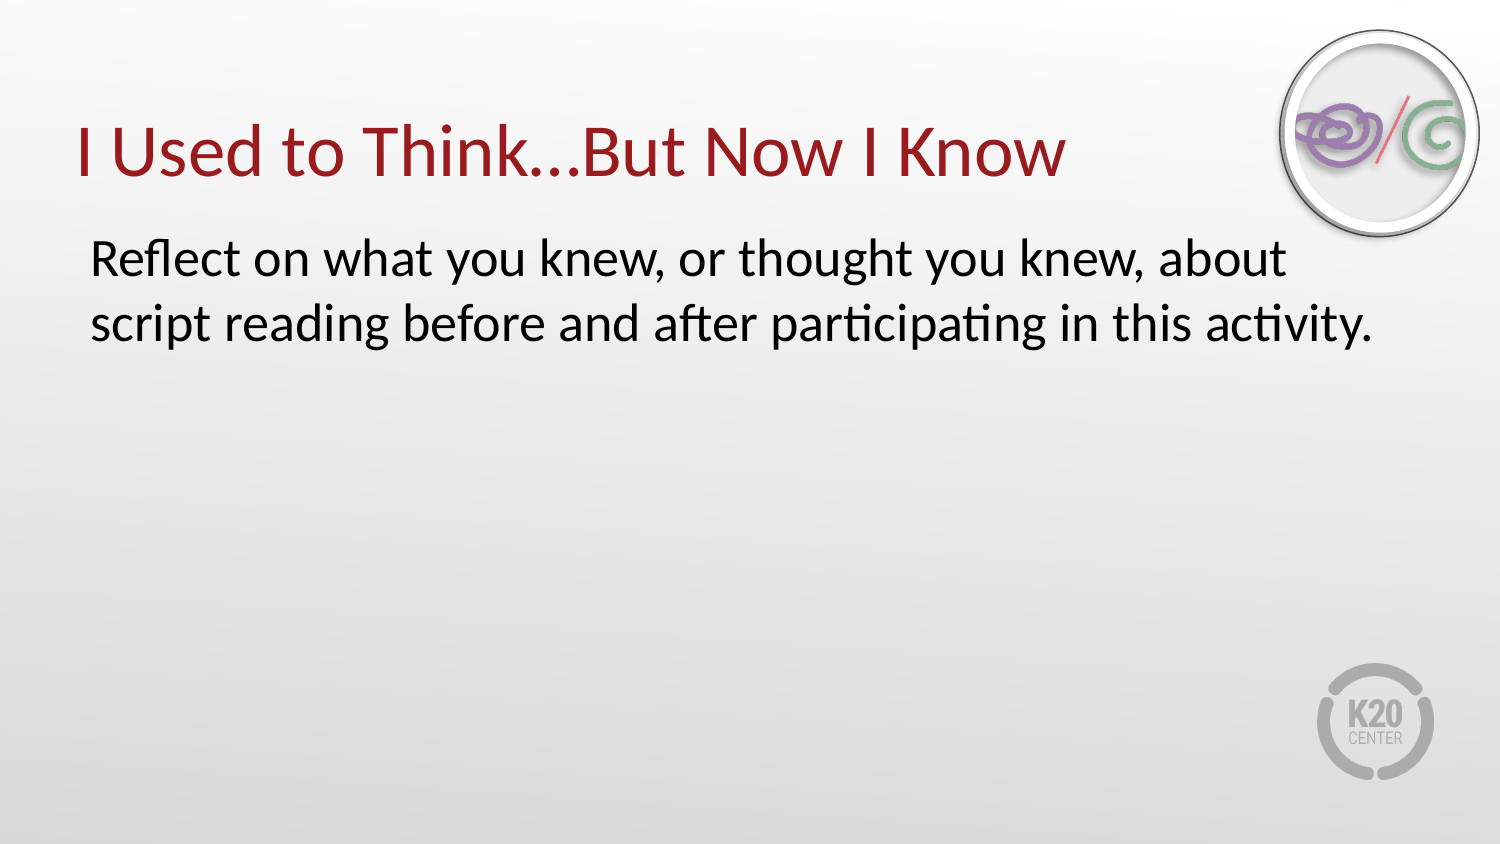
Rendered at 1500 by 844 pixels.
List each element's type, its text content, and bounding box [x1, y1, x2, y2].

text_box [1279, 29, 1480, 237]
list Reflect on what you knew, or thought you knew, about script reading before and after participating in this activity. [75, 214, 1425, 779]
picture [1300, 646, 1451, 797]
title I Used to Think…But Now I Know [75, 50, 1218, 191]
